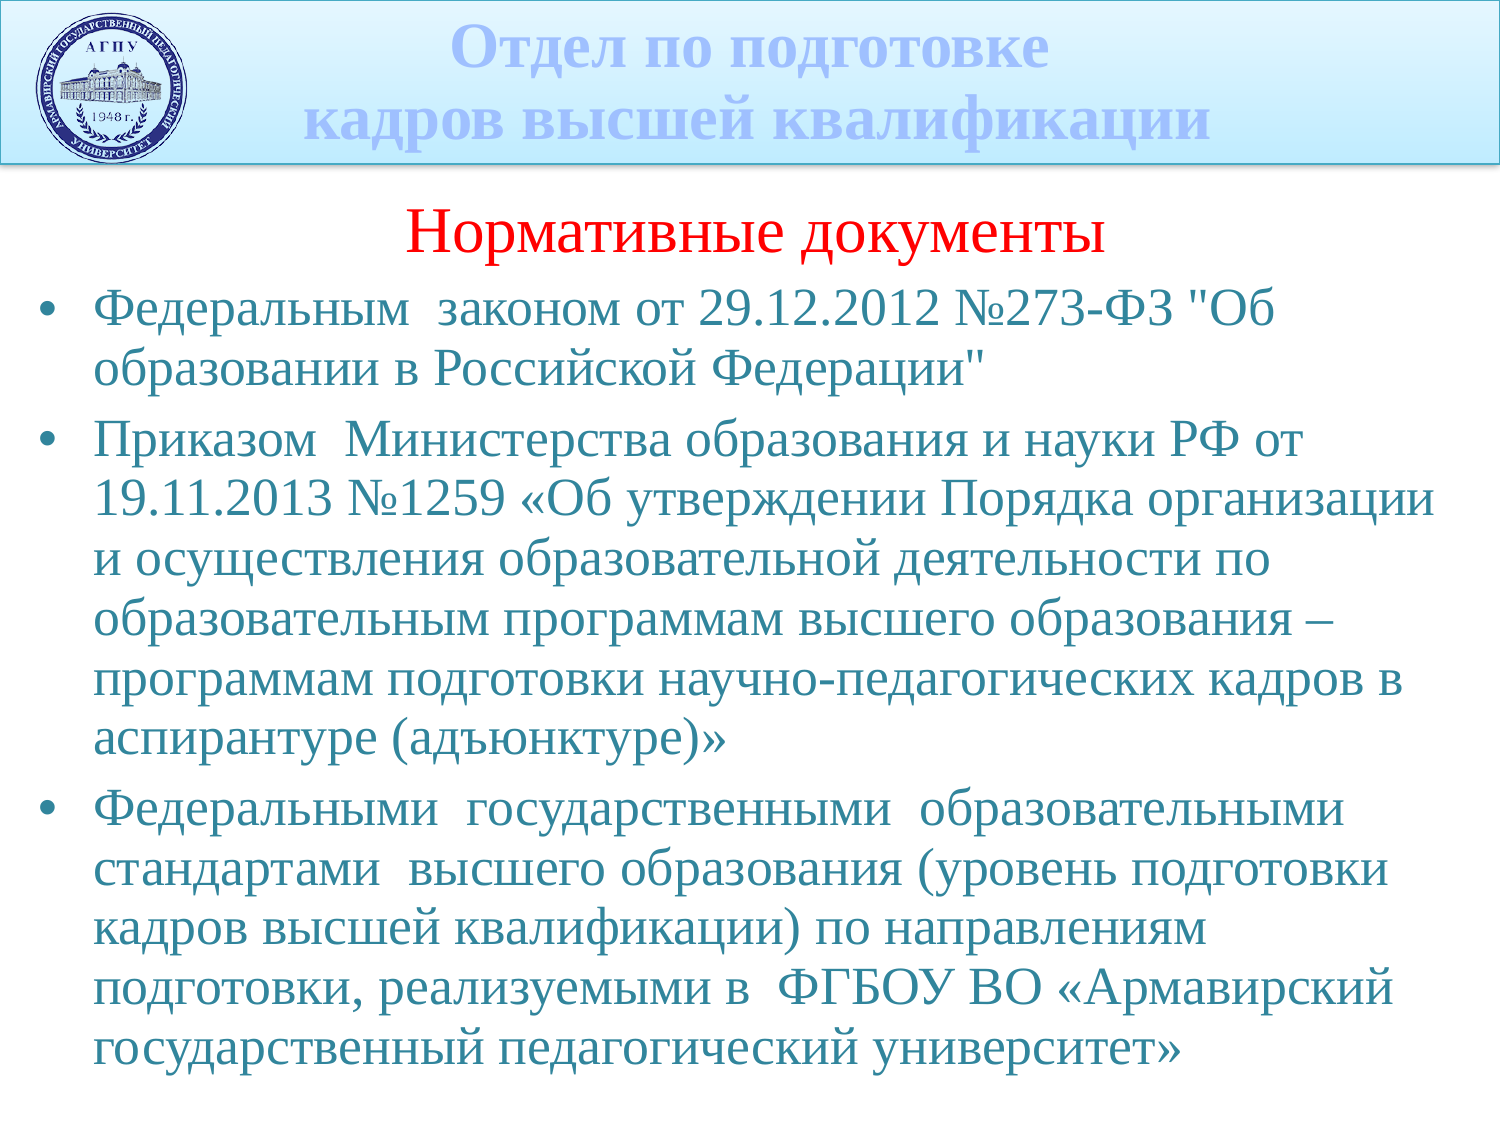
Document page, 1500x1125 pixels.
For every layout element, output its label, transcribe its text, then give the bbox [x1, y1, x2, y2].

list Нормативные документы Федеральным законом от 29.12.2012 №273-ФЗ "Об образовании в Российской Федерации" Приказом Министерства образования и науки РФ от 19.11.2013 №1259 «Об утверждении Порядка организации и осуществления образовательной деятельности по образовательным программам высшего образования – программам подготовки научно-педагогических кадров в аспирантуре (адъюнктуре)» Федеральными государственными образовательными стандартами высшего образования (уровень подготовки кадров высшей квалификации) по направлениям подготовки, реализуемыми в ФГБОУ ВО «Армавирский государственный педагогический университет» [23, 187, 1489, 1102]
text_box Отдел по подготовке кадров высшей квалификации [0, 0, 1500, 165]
picture [35, 10, 188, 165]
